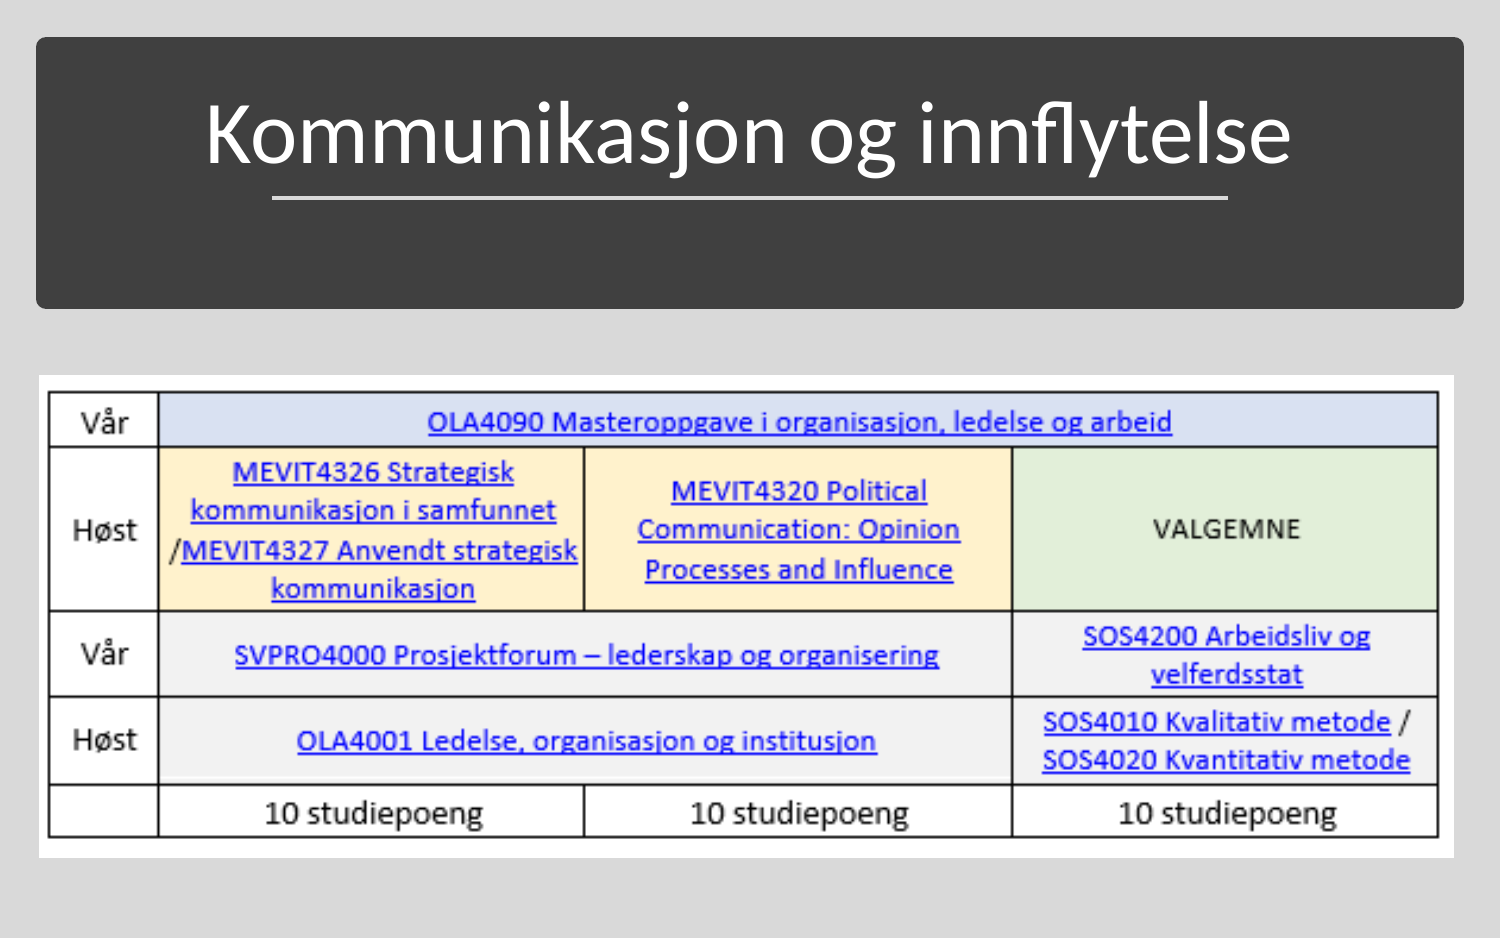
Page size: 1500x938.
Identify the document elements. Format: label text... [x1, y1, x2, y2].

title Kommunikasjon og innflytelse [64, 63, 1436, 191]
text_box [44, 45, 1456, 301]
picture [39, 374, 1455, 858]
